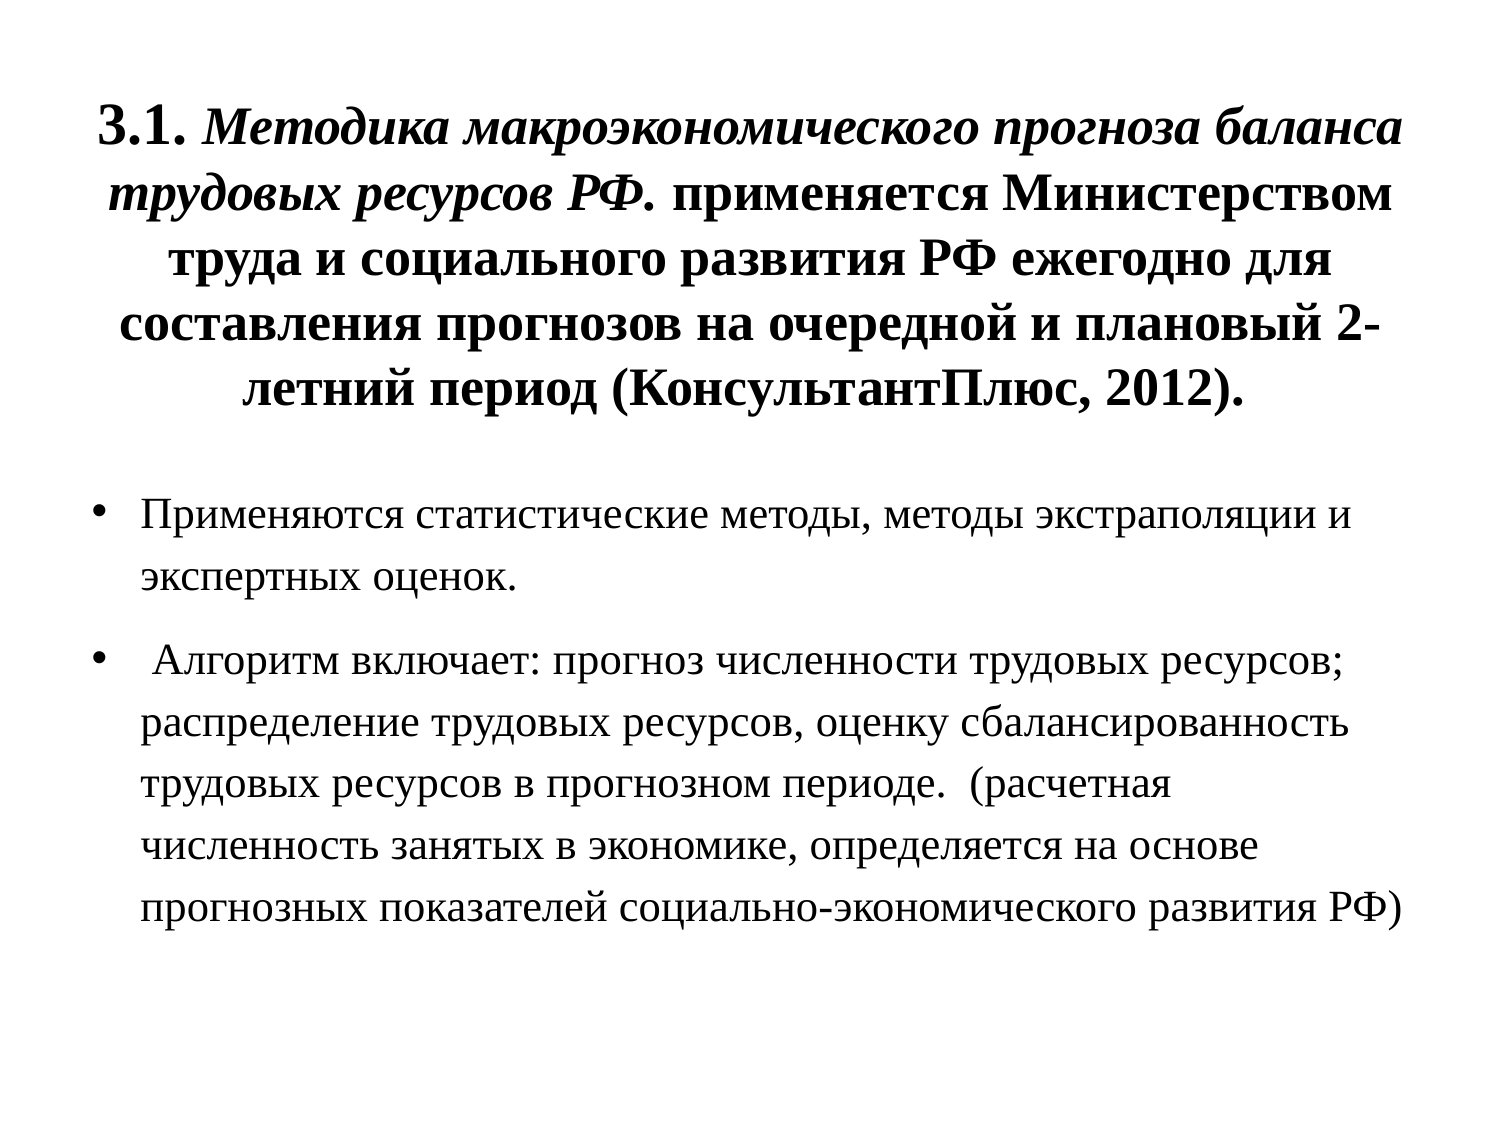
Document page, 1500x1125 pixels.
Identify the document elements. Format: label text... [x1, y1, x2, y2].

list Применяются статистические методы, методы экстраполяции и экспертных оценок. Алгоритм включает: прогноз численности трудовых ресурсов; распределение трудовых ресурсов, оценку сбалансированность трудовых ресурсов в прогнозном периоде. (расчетная численность занятых в экономике, определяется на основе прогнозных показателей социально-экономического развития РФ) [76, 468, 1425, 1005]
title 3.1. Методика макроэкономического прогноза баланса трудовых ресурсов РФ. применяется Министерством труда и социального развития РФ ежегодно для составления прогнозов на очередной и плановый 2-летний период (КонсультантПлюс, 2012). [76, 45, 1425, 457]
